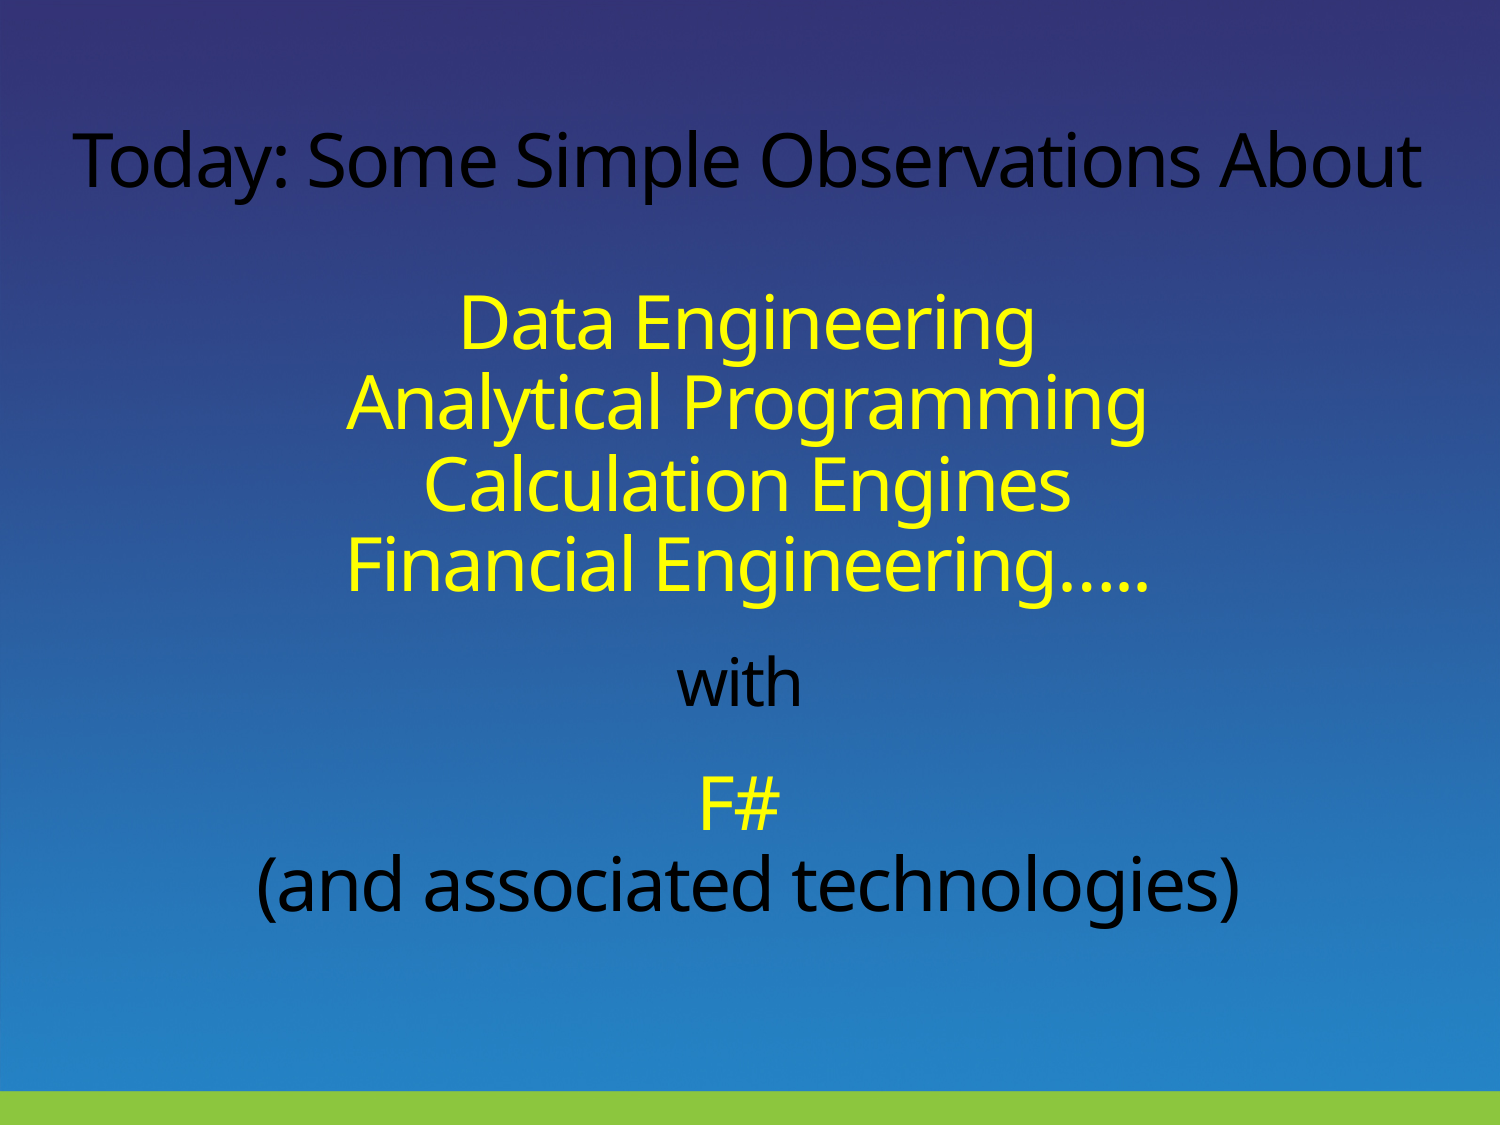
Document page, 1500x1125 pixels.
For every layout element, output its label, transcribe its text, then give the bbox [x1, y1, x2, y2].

title Today: Some Simple Observations About Data Engineering Analytical Programming Calculation Engines Financial Engineering….. with F# (and associated technologies) [60, 122, 1436, 936]
picture [0, 0, 1500, 1125]
